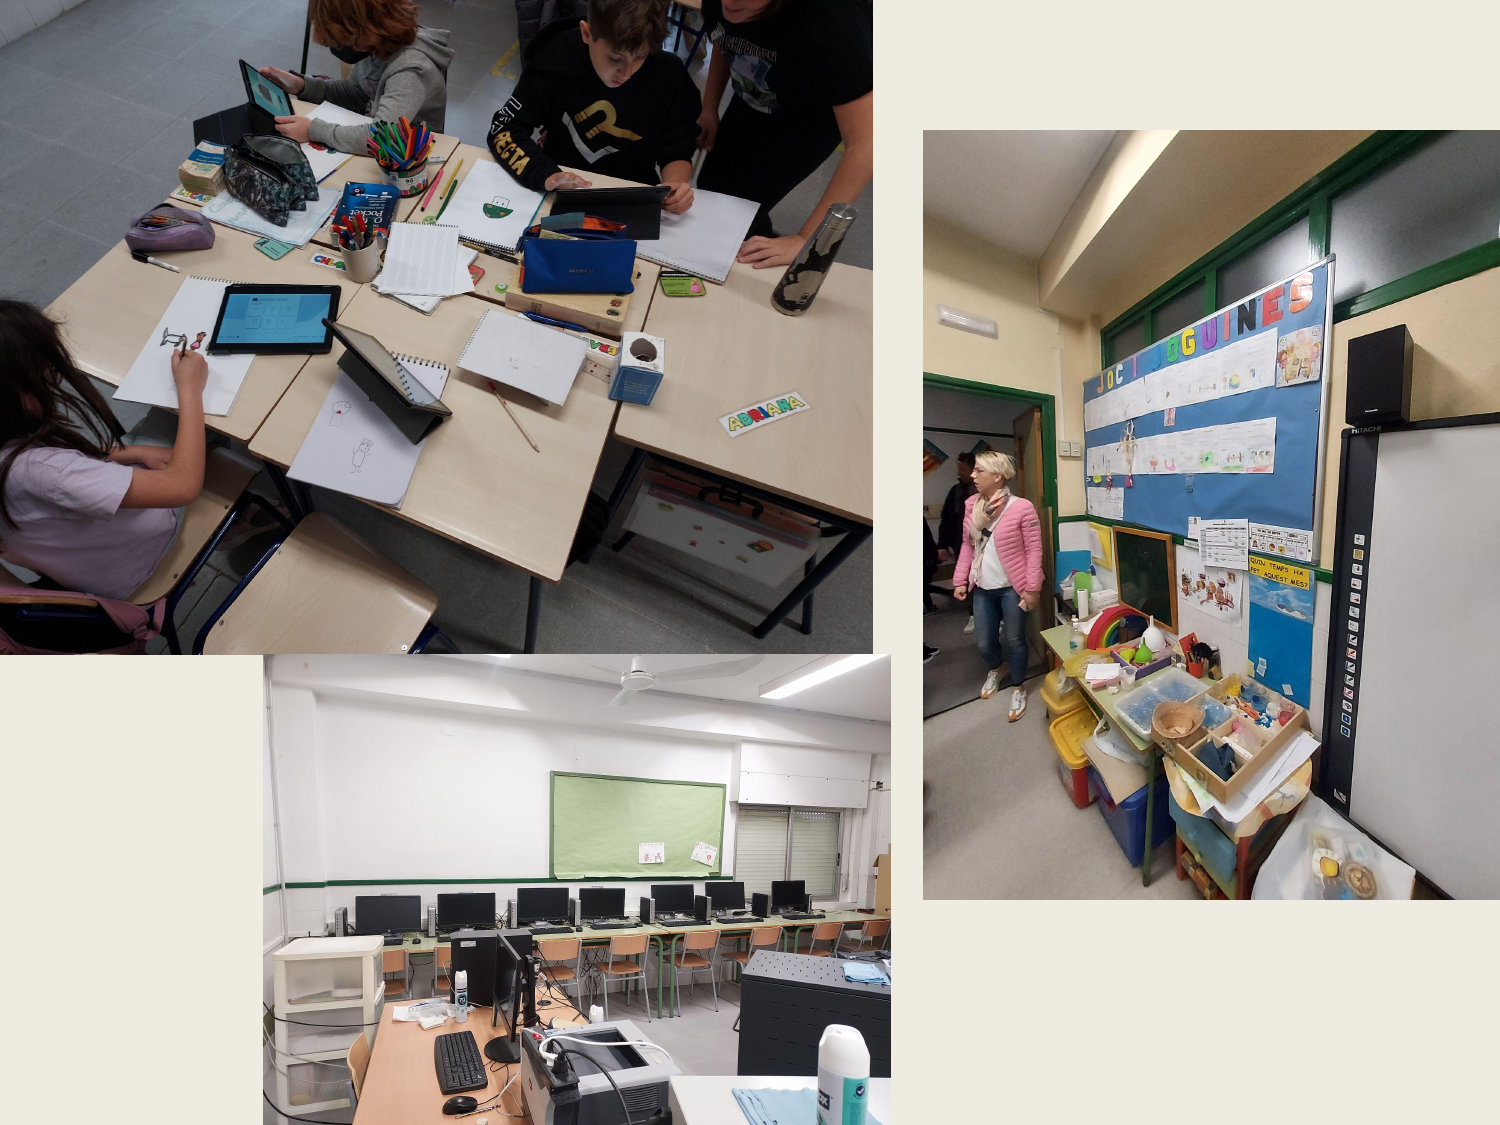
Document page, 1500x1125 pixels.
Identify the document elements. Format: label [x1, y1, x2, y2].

picture [922, 129, 1500, 900]
picture [0, 0, 891, 1125]
